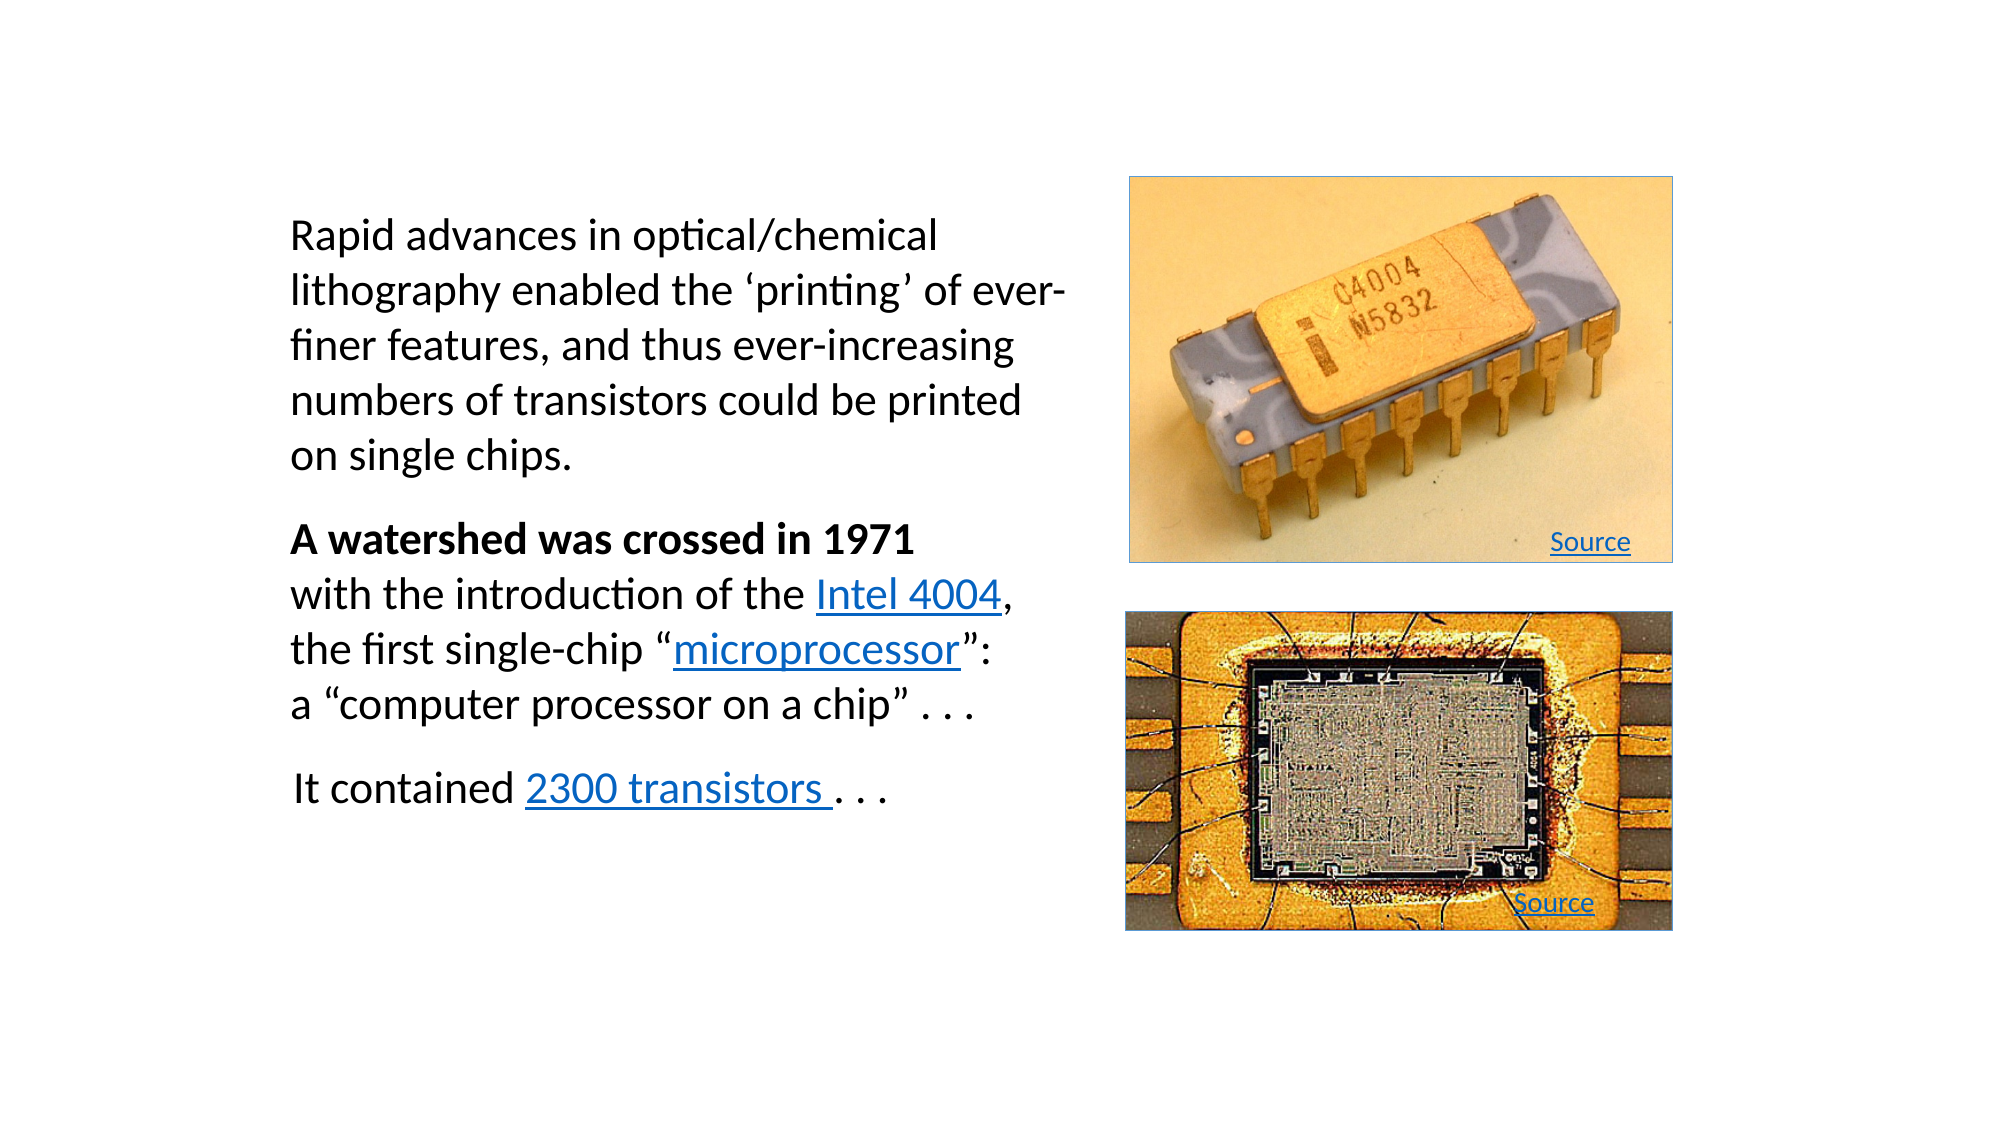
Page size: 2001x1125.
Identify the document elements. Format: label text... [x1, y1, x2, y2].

text_box Rapid advances in optical/chemical lithography enabled the ‘printing’ of ever-finer features, and thus ever-increasing numbers of transistors could be printed on single chips. [275, 197, 1091, 487]
picture [1125, 611, 1673, 931]
text_box A watershed was crossed in 1971 with the introduction of the Intel 4004, the first single-chip “microprocessor”: a “computer processor on a chip” . . . [275, 501, 1041, 737]
picture [1129, 176, 1673, 563]
text_box It contained 2300 transistors . . . [278, 750, 904, 821]
